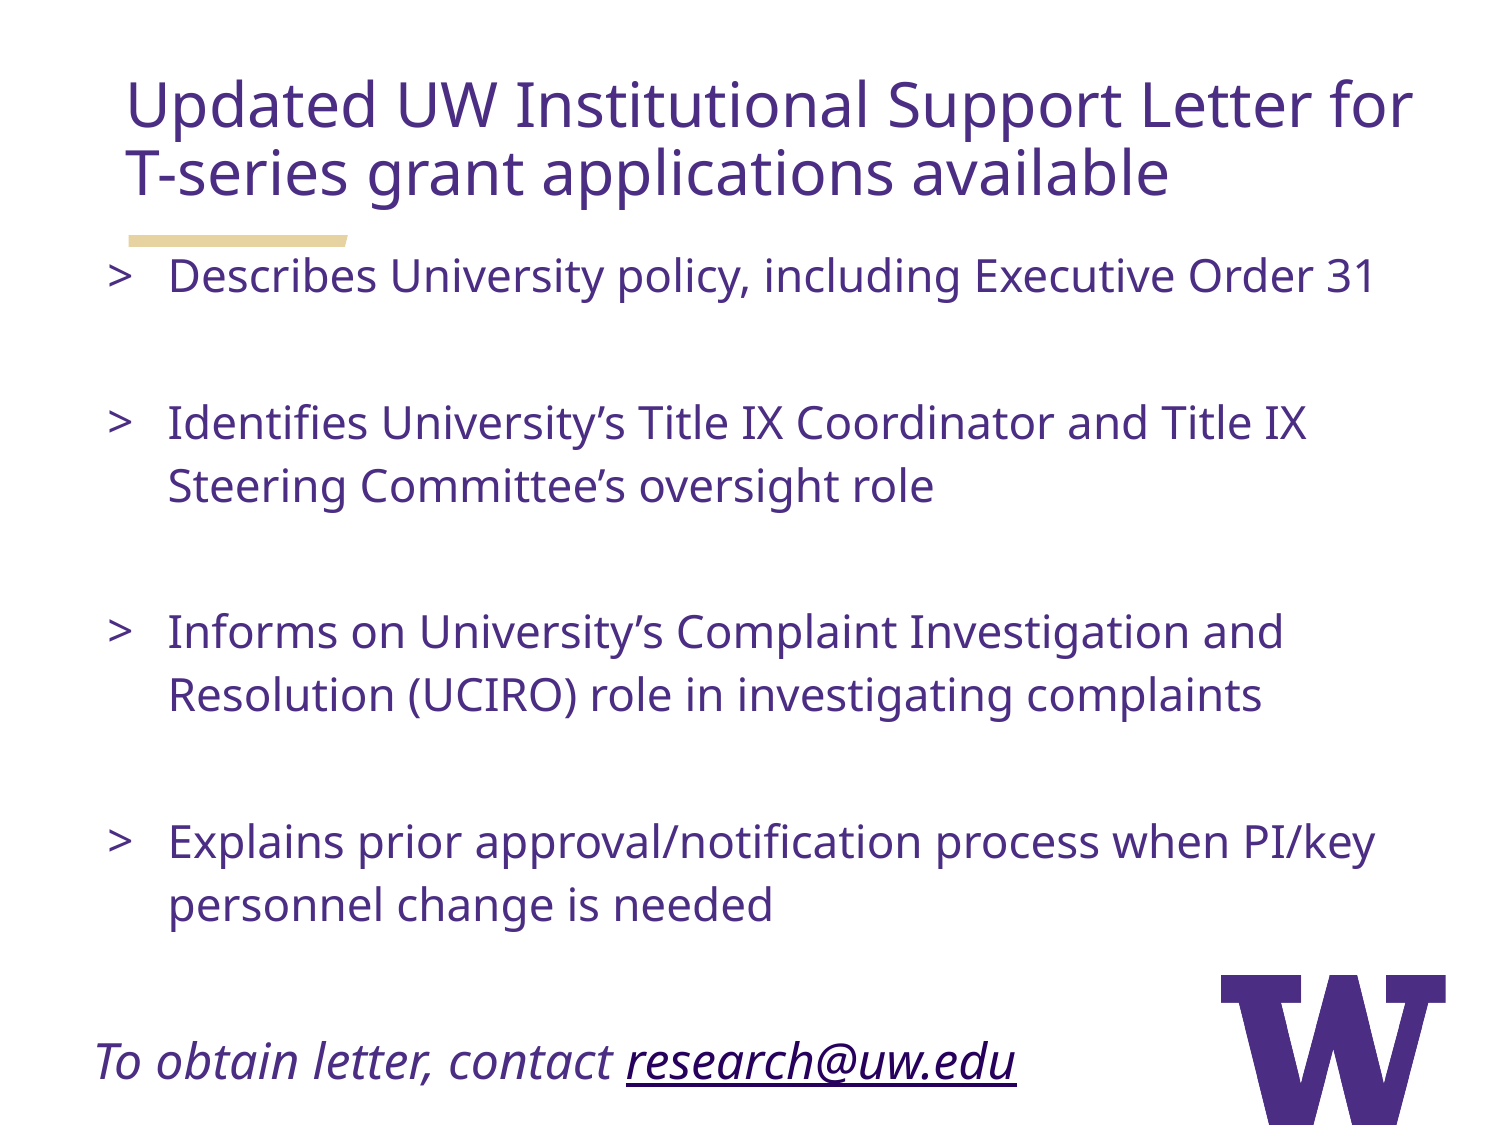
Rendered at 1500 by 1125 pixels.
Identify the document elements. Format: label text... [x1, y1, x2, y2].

picture [1221, 975, 1446, 1125]
list Describes University policy, including Executive Order 31 Identifies University’s Title IX Coordinator and Title IX Steering Committee’s oversight role Informs on University’s Complaint Investigation and Resolution (UCIRO) role in investigating complaints Explains prior approval/notification process when PI/key personnel change is needed To obtain letter, contact research@uw.edu [77, 223, 1423, 902]
list Updated UW Institutional Support Letter for T-series grant applications available [110, 60, 1453, 224]
